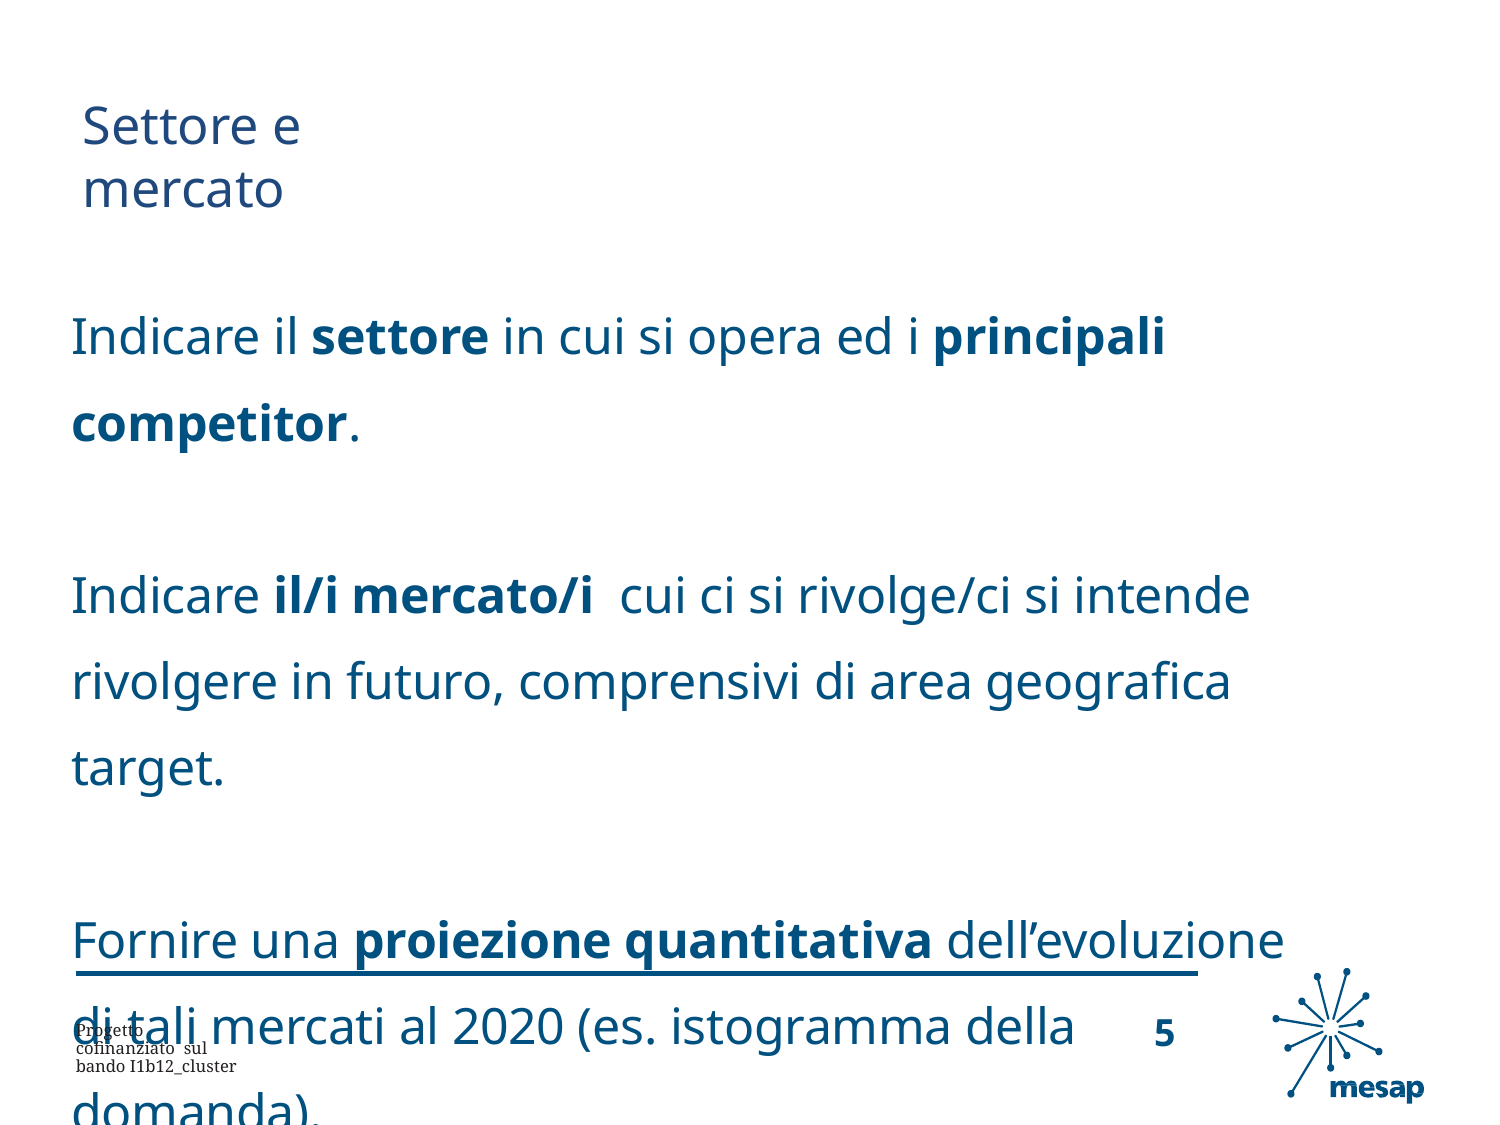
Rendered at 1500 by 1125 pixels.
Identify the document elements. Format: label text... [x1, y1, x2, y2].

text_box Settore e mercato [69, 86, 396, 225]
text_box Indicare il settore in cui si opera ed i principali competitor. Indicare il/i mercato/i cui ci si rivolge/ci si intende rivolgere in futuro, comprensivi di area geografica target. Fornire una proiezione quantitativa dell’evoluzione di tali mercati al 2020 (es. istogramma della domanda). [69, 278, 1329, 1125]
footer Progetto cofinanziato sul bando I1b12_cluster [73, 1021, 246, 1125]
slide_number 5 [1150, 1022, 1202, 1125]
